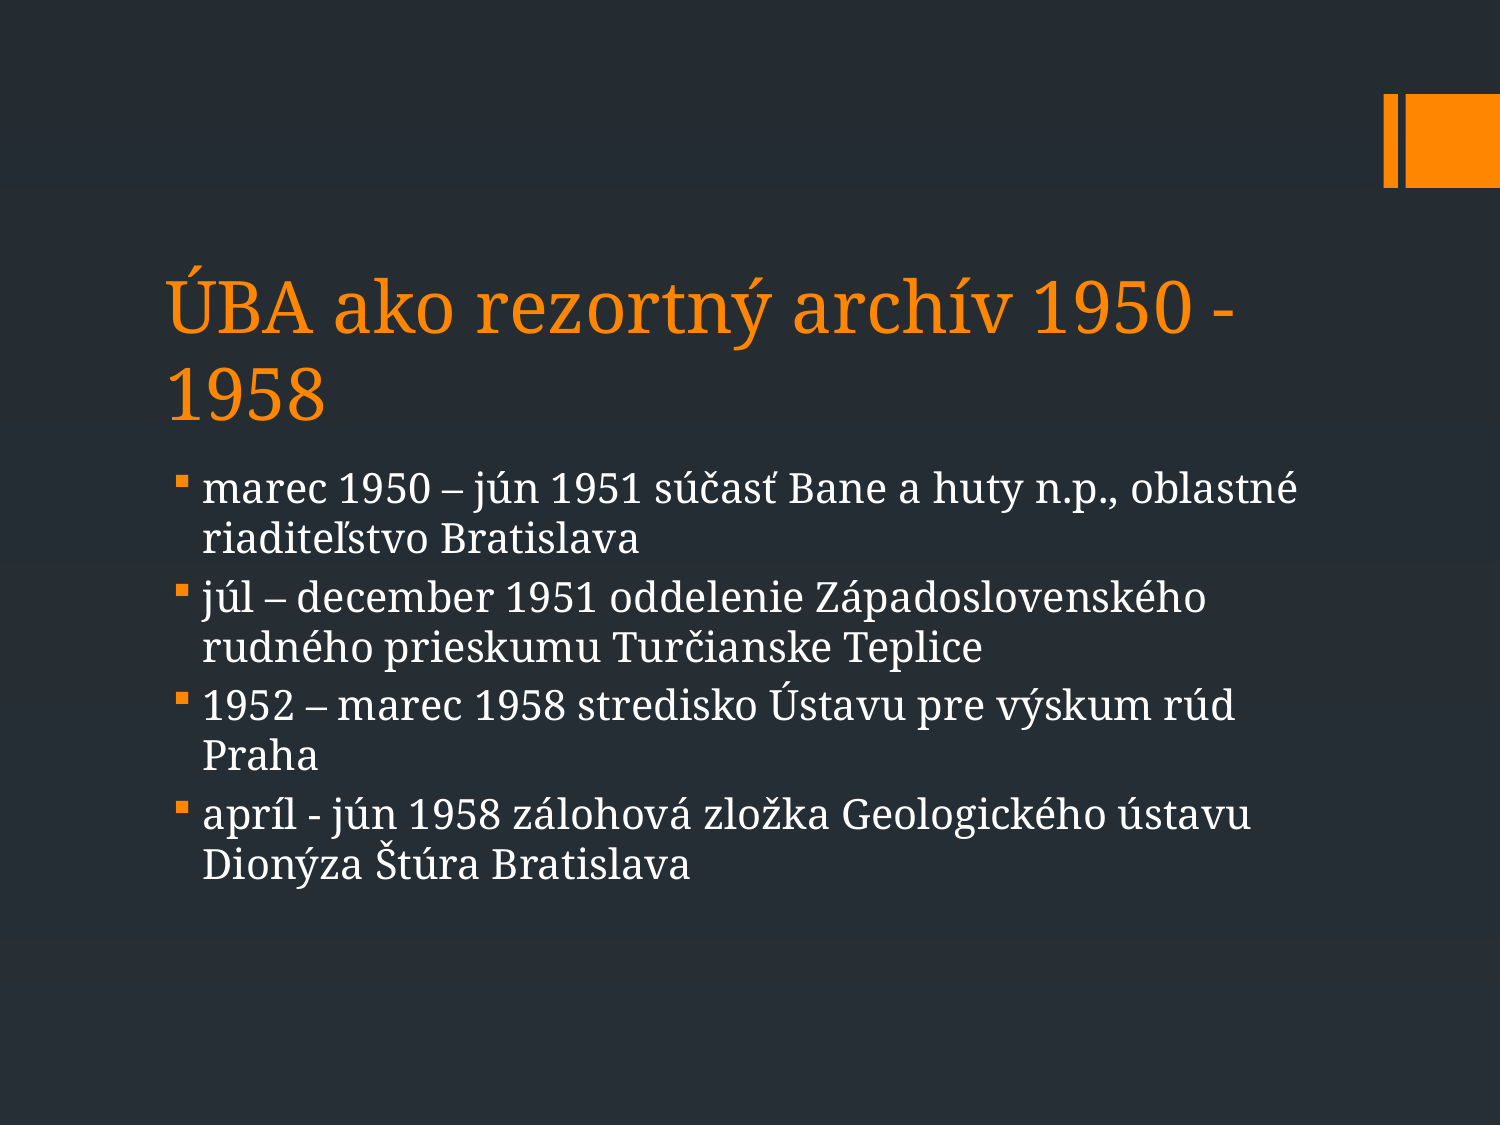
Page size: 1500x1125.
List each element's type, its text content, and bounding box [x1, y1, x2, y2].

title ÚBA ako rezortný archív 1950 - 1958 [150, 253, 1350, 443]
list marec 1950 – jún 1951 súčasť Bane a huty n.p., oblastné riaditeľstvo Bratislava júl – december 1951 oddelenie Západoslovenského rudného prieskumu Turčianske Teplice 1952 – marec 1958 stredisko Ústavu pre výskum rúd Praha apríl - jún 1958 zálohová zložka Geologického ústavu Dionýza Štúra Bratislava [150, 454, 1350, 1035]
